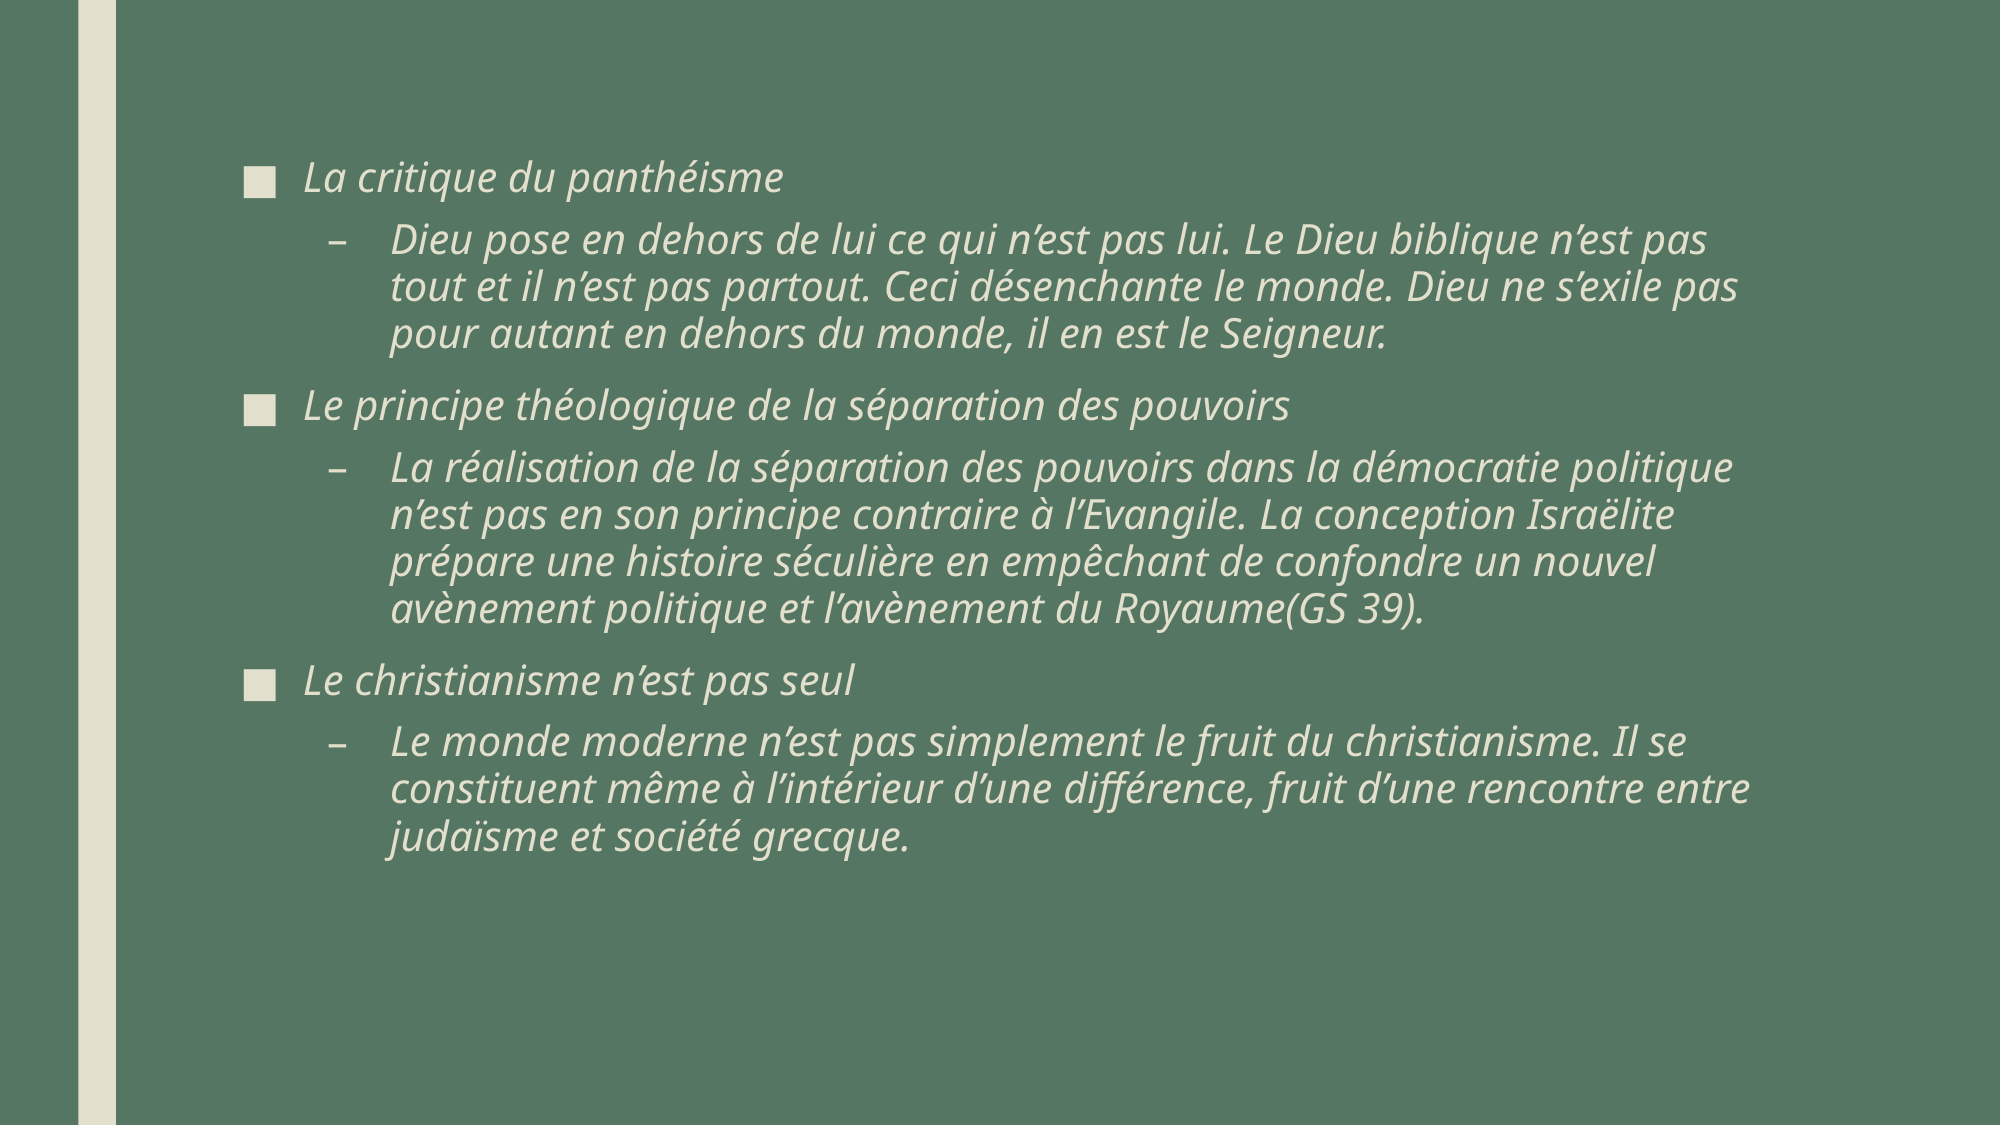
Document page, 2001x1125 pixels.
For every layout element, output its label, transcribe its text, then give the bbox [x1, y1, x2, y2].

list La critique du panthéisme Dieu pose en dehors de lui ce qui n’est pas lui. Le Dieu biblique n’est pas tout et il n’est pas partout. Ceci désenchante le monde. Dieu ne s’exile pas pour autant en dehors du monde, il en est le Seigneur. Le principe théologique de la séparation des pouvoirs La réalisation de la séparation des pouvoirs dans la démocratie politique n’est pas en son principe contraire à l’Evangile. La conception Israëlite prépare une histoire séculière en empêchant de confondre un nouvel avènement politique et l’avènement du Royaume(GS 39). Le christianisme n’est pas seul Le monde moderne n’est pas simplement le fruit du christianisme. Il se constituent même à l’intérieur d’une différence, fruit d’une rencontre entre judaïsme et société grecque. [225, 147, 1800, 1050]
